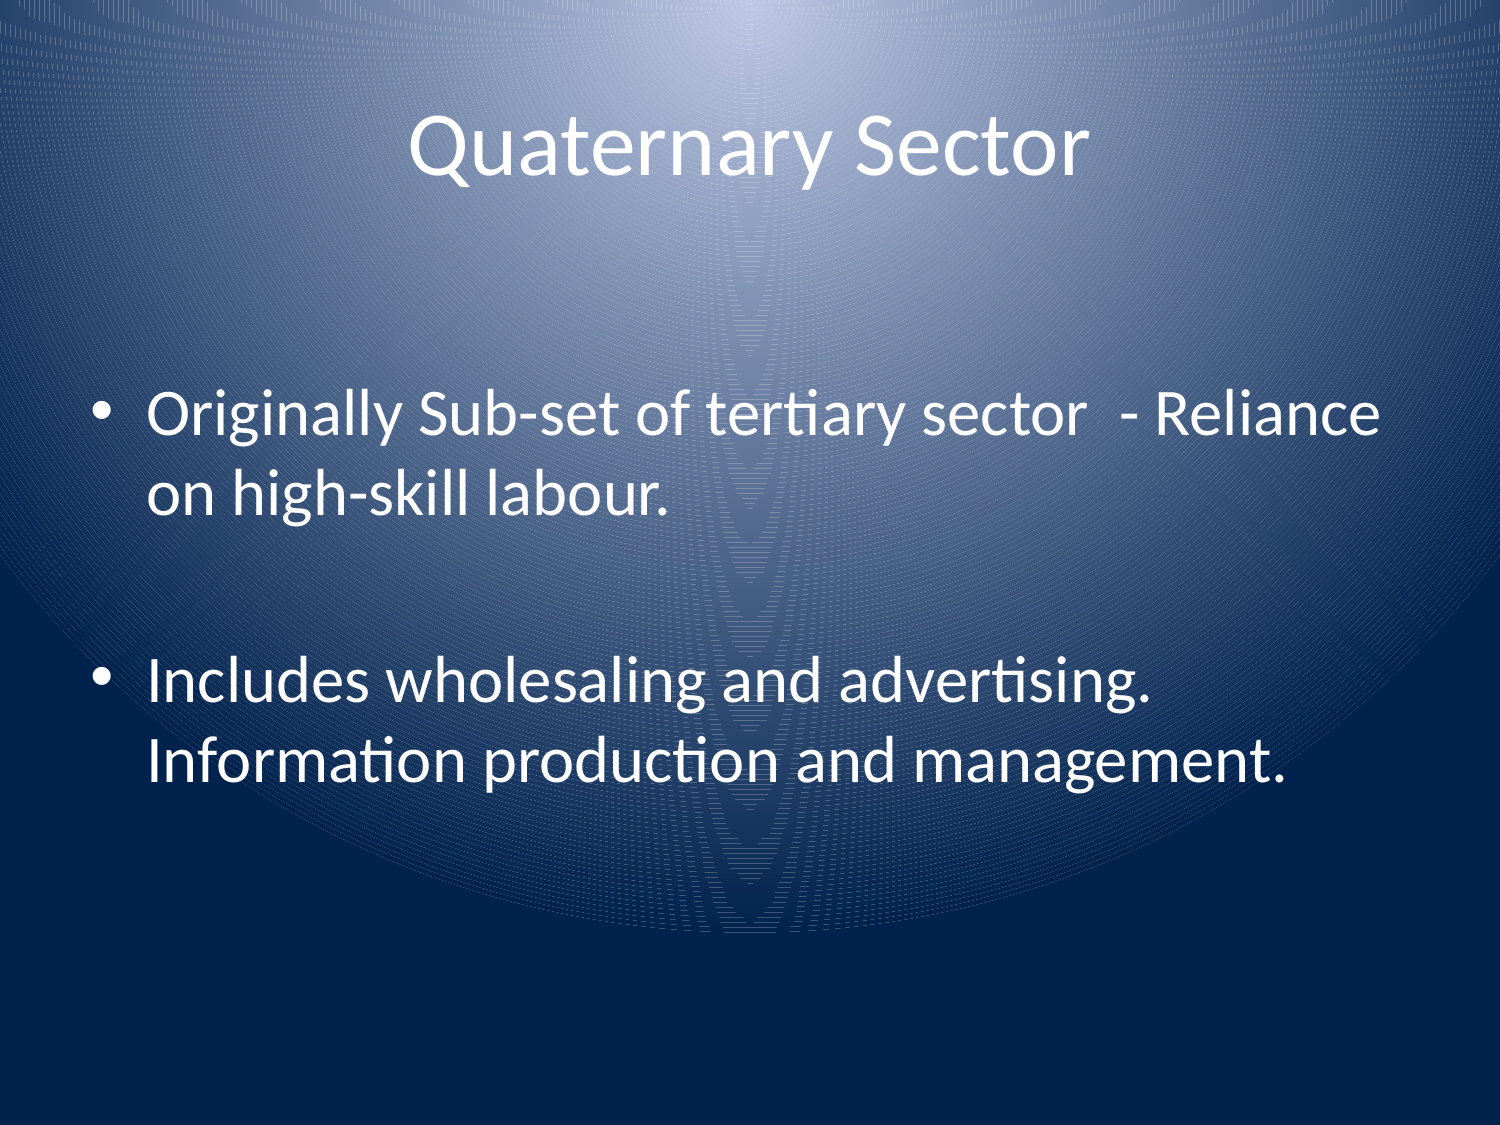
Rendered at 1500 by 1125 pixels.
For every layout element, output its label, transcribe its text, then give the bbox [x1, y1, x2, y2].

title Quaternary Sector [75, 45, 1425, 233]
list Originally Sub-set of tertiary sector - Reliance on high-skill labour. Includes wholesaling and advertising. Information production and management. [75, 361, 1425, 1005]
